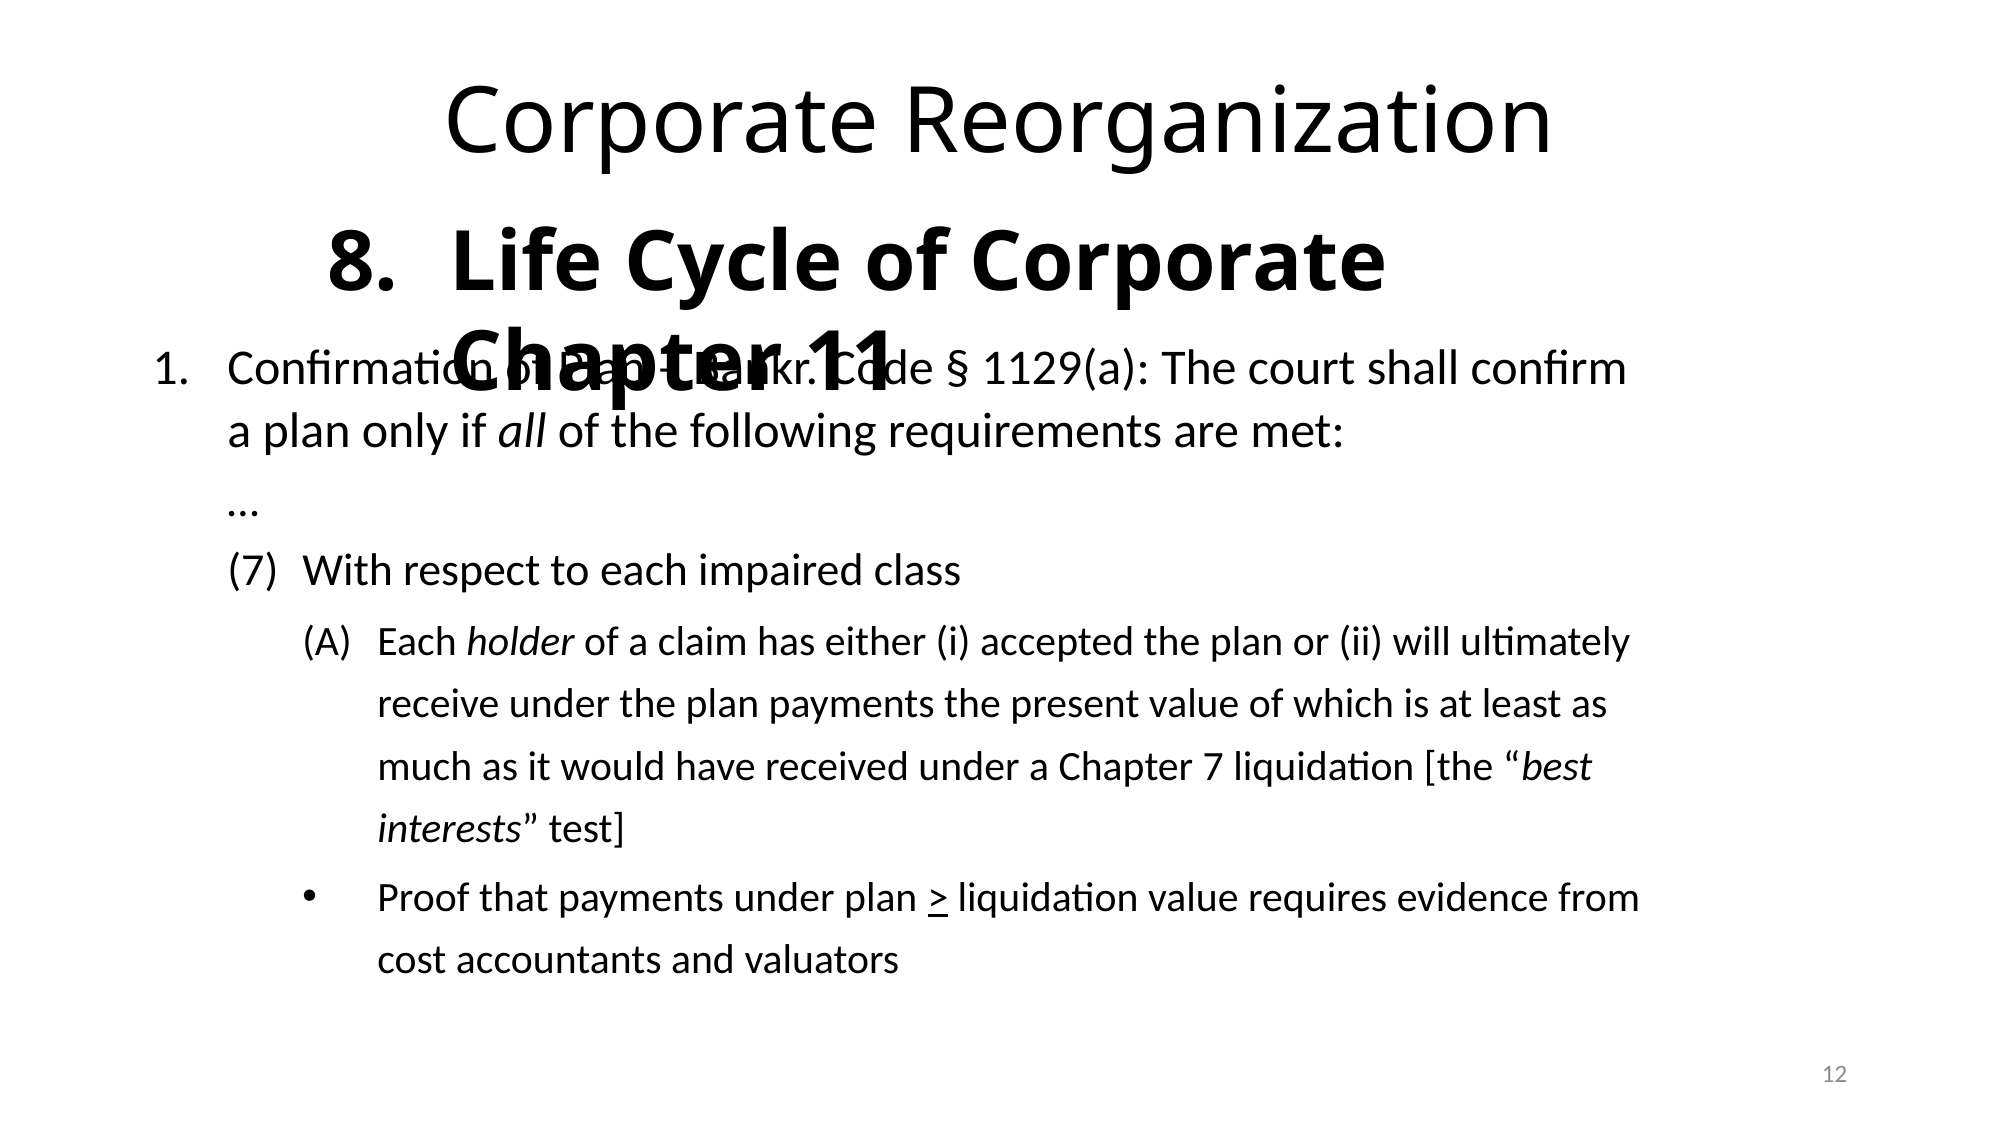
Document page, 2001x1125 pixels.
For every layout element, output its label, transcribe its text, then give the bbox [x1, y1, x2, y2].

text_box Confirmation of Plan – Bankr. Code § 1129(a): The court shall confirm a plan only if all of the following requirements are met: … With respect to each impaired class Each holder of a claim has either (i) accepted the plan or (ii) will ultimately receive under the plan payments the present value of which is at least as much as it would have received under a Chapter 7 liquidation [the “best interests” test] Proof that payments under plan > liquidation value requires evidence from cost accountants and valuators [137, 324, 1675, 1080]
title Corporate Reorganization [324, 45, 1675, 200]
slide_number 12 [1412, 1042, 1863, 1103]
text_box Life Cycle of Corporate Chapter 11 [312, 199, 1650, 324]
